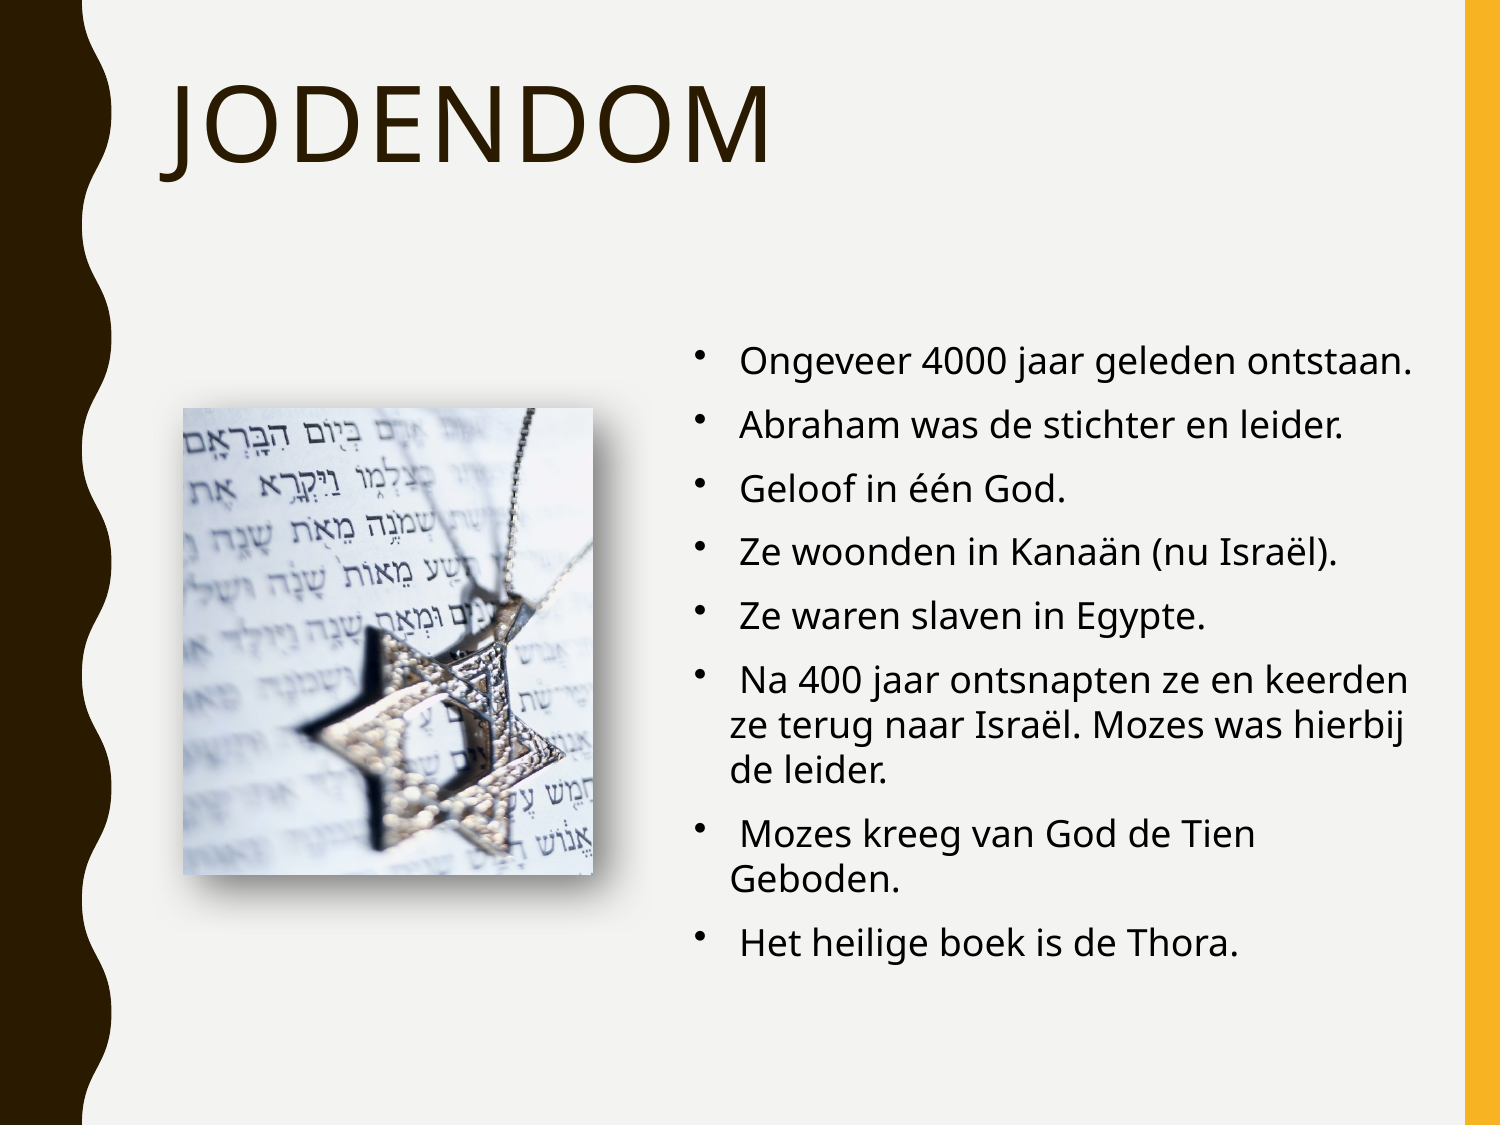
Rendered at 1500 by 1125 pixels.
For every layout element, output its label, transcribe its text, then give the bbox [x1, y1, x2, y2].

text_box Ongeveer 4000 jaar geleden ontstaan. Abraham was de stichter en leider. Geloof in één God. Ze woonden in Kanaän (nu Israël). Ze waren slaven in Egypte. Na 400 jaar ontsnapten ze en keerden ze terug naar Israël. Mozes was hierbij de leider. Mozes kreeg van God de Tien Geboden. Het heilige boek is de Thora. [679, 329, 1436, 971]
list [182, 408, 593, 875]
title Jodendom [153, 62, 1407, 308]
